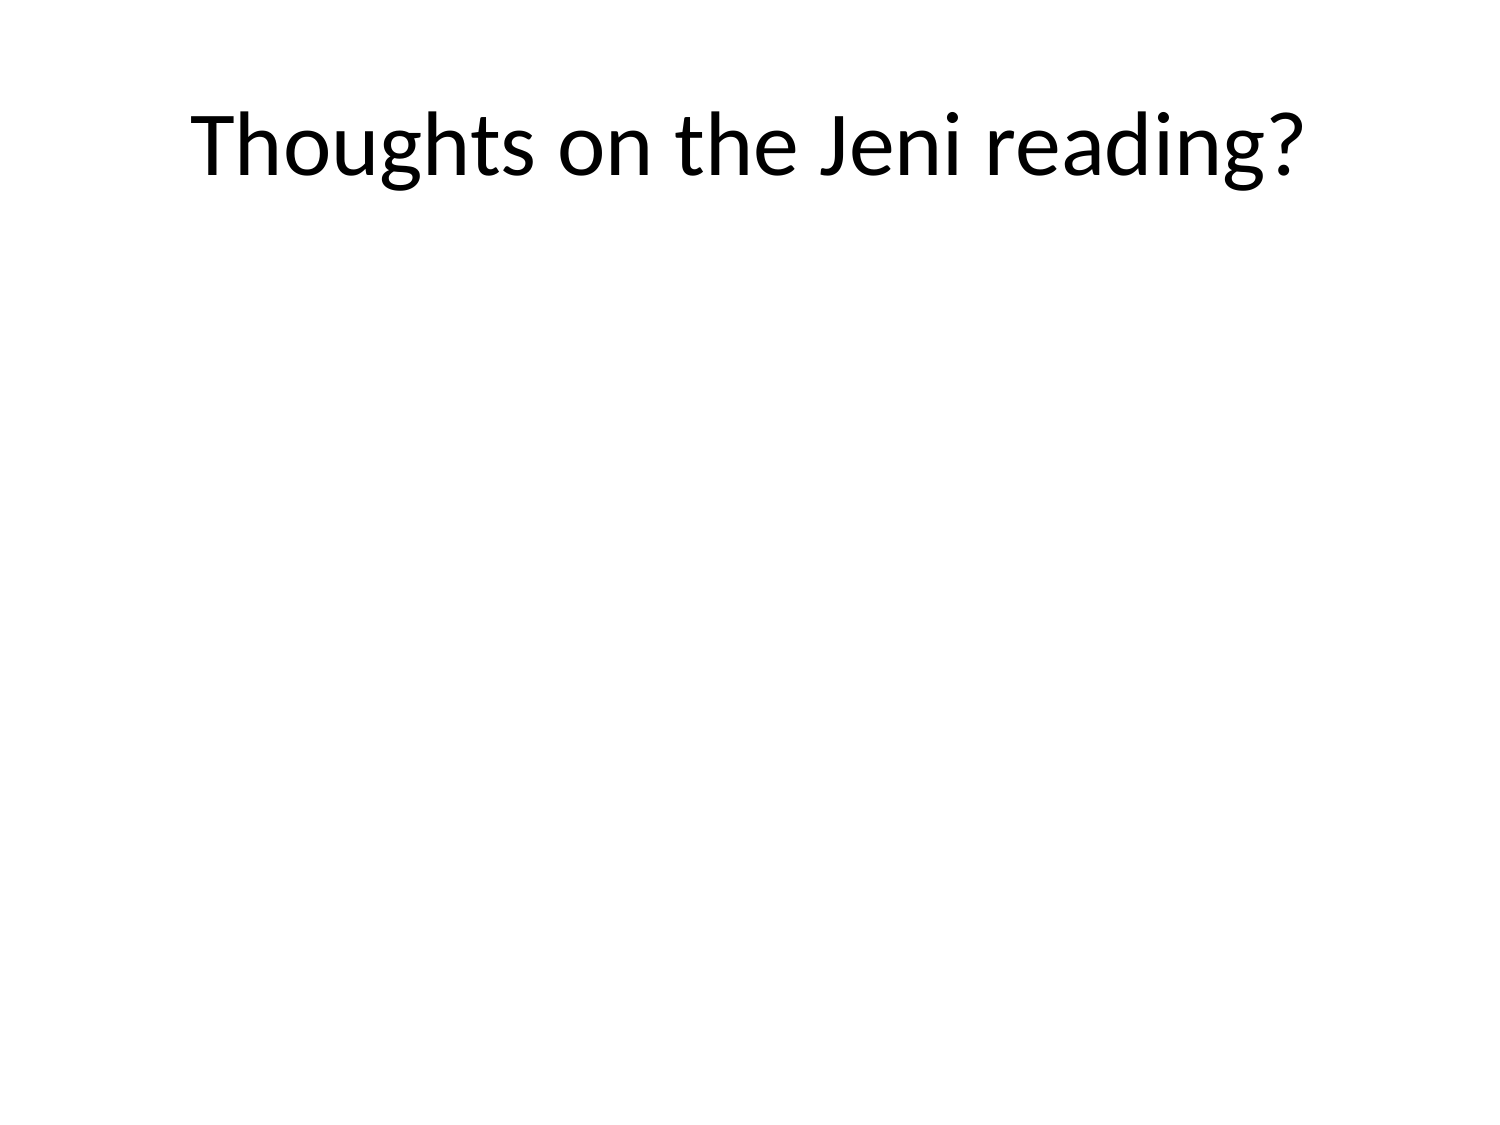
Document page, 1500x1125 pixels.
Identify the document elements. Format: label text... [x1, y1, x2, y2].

title Thoughts on the Jeni reading? [75, 45, 1425, 233]
